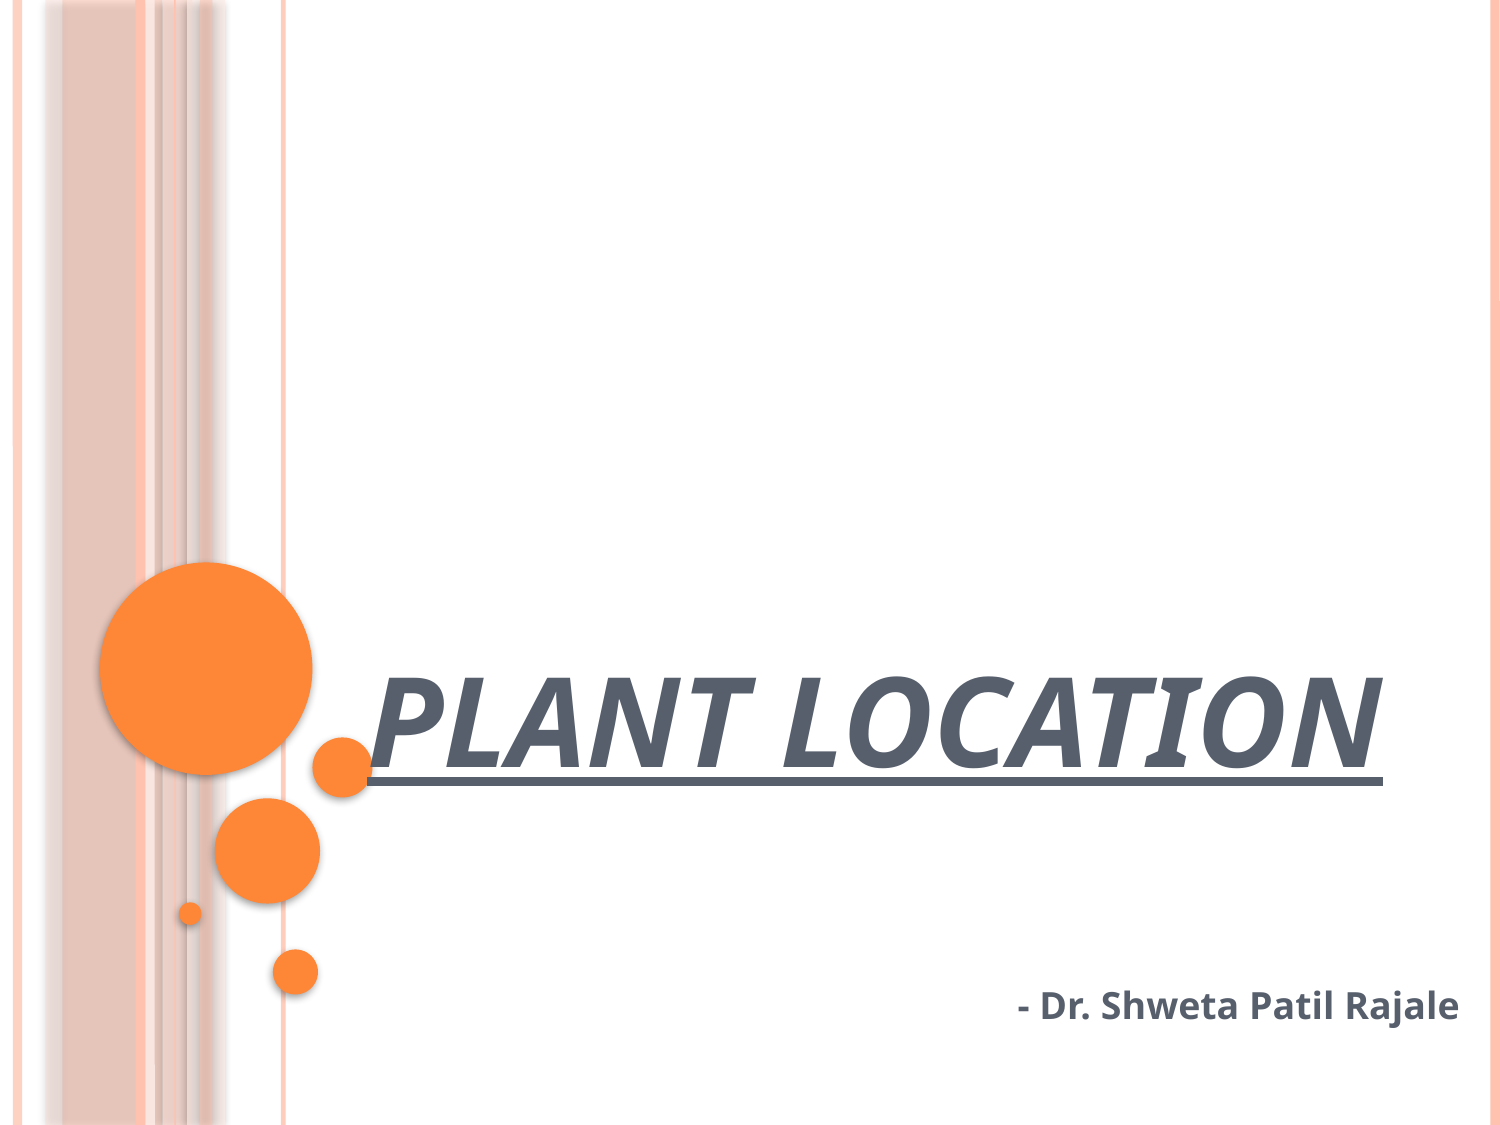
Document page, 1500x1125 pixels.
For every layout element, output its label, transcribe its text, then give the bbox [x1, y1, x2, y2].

subtitle - Dr. Shweta Patil Rajale [112, 975, 1475, 1100]
title Plant Location [312, 287, 1438, 800]
